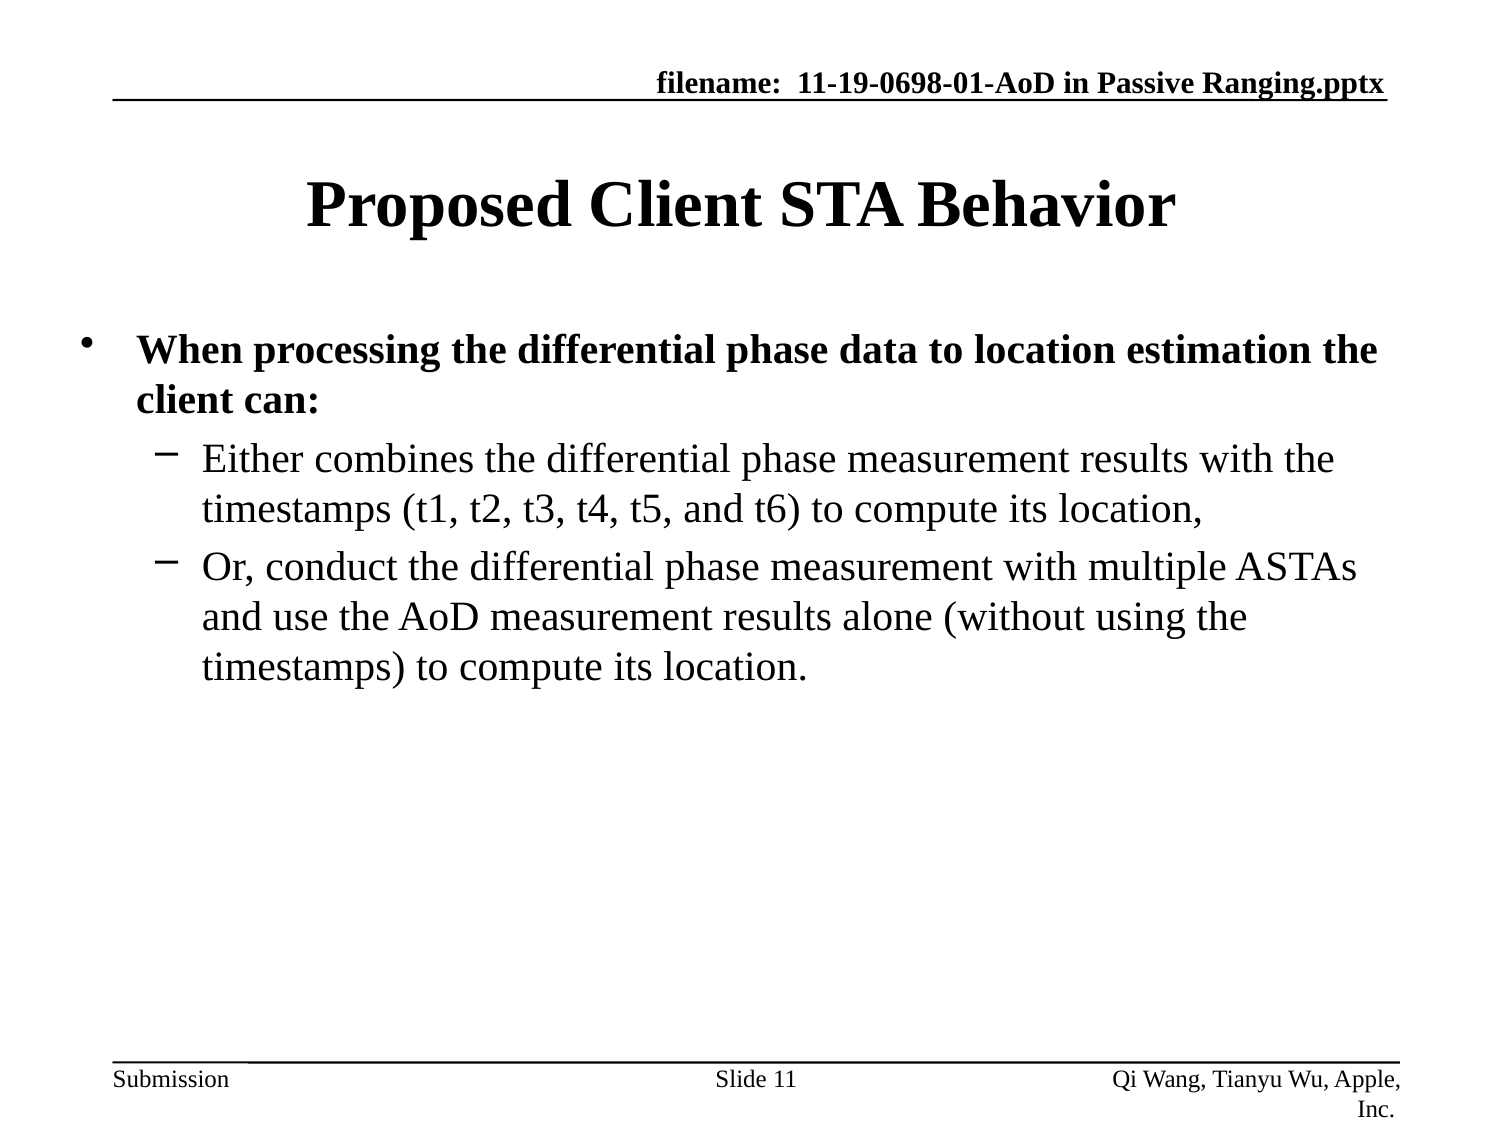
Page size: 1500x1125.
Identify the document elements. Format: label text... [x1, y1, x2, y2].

footer Qi Wang, Tianyu Wu, Apple, Inc. [1069, 1062, 1402, 1093]
slide_number Slide 11 [712, 1062, 800, 1093]
title Proposed Client STA Behavior [112, 112, 1388, 288]
list When processing the differential phase data to location estimation the client can: Either combines the differential phase measurement results with the timestamps (t1, t2, t3, t4, t5, and t6) to compute its location, Or, conduct the differential phase measurement with multiple ASTAs and use the AoD measurement results alone (without using the timestamps) to compute its location. [64, 314, 1423, 1001]
